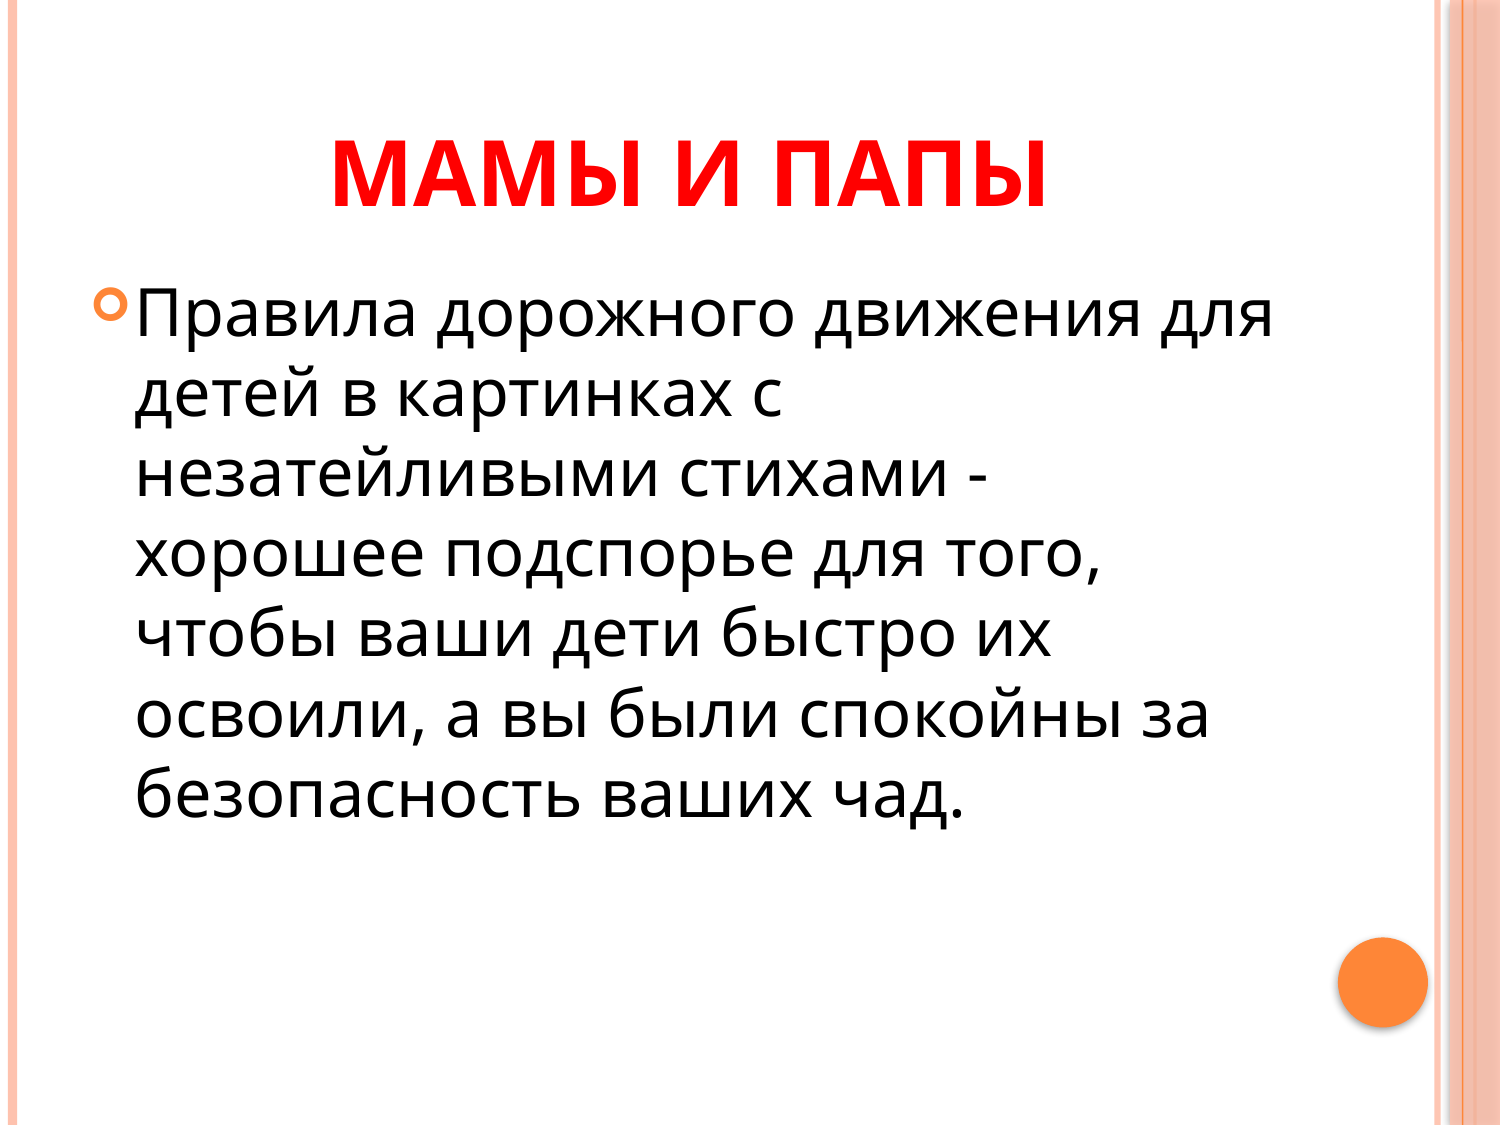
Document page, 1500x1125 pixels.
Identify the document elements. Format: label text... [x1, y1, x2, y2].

list Правила дорожного движения для детей в картинках с незатейливыми стихами - хорошее подспорье для того, чтобы ваши дети быстро их освоили, а вы были спокойны за безопасность ваших чад. [75, 262, 1300, 1062]
title Мамы и папы [75, 45, 1300, 233]
